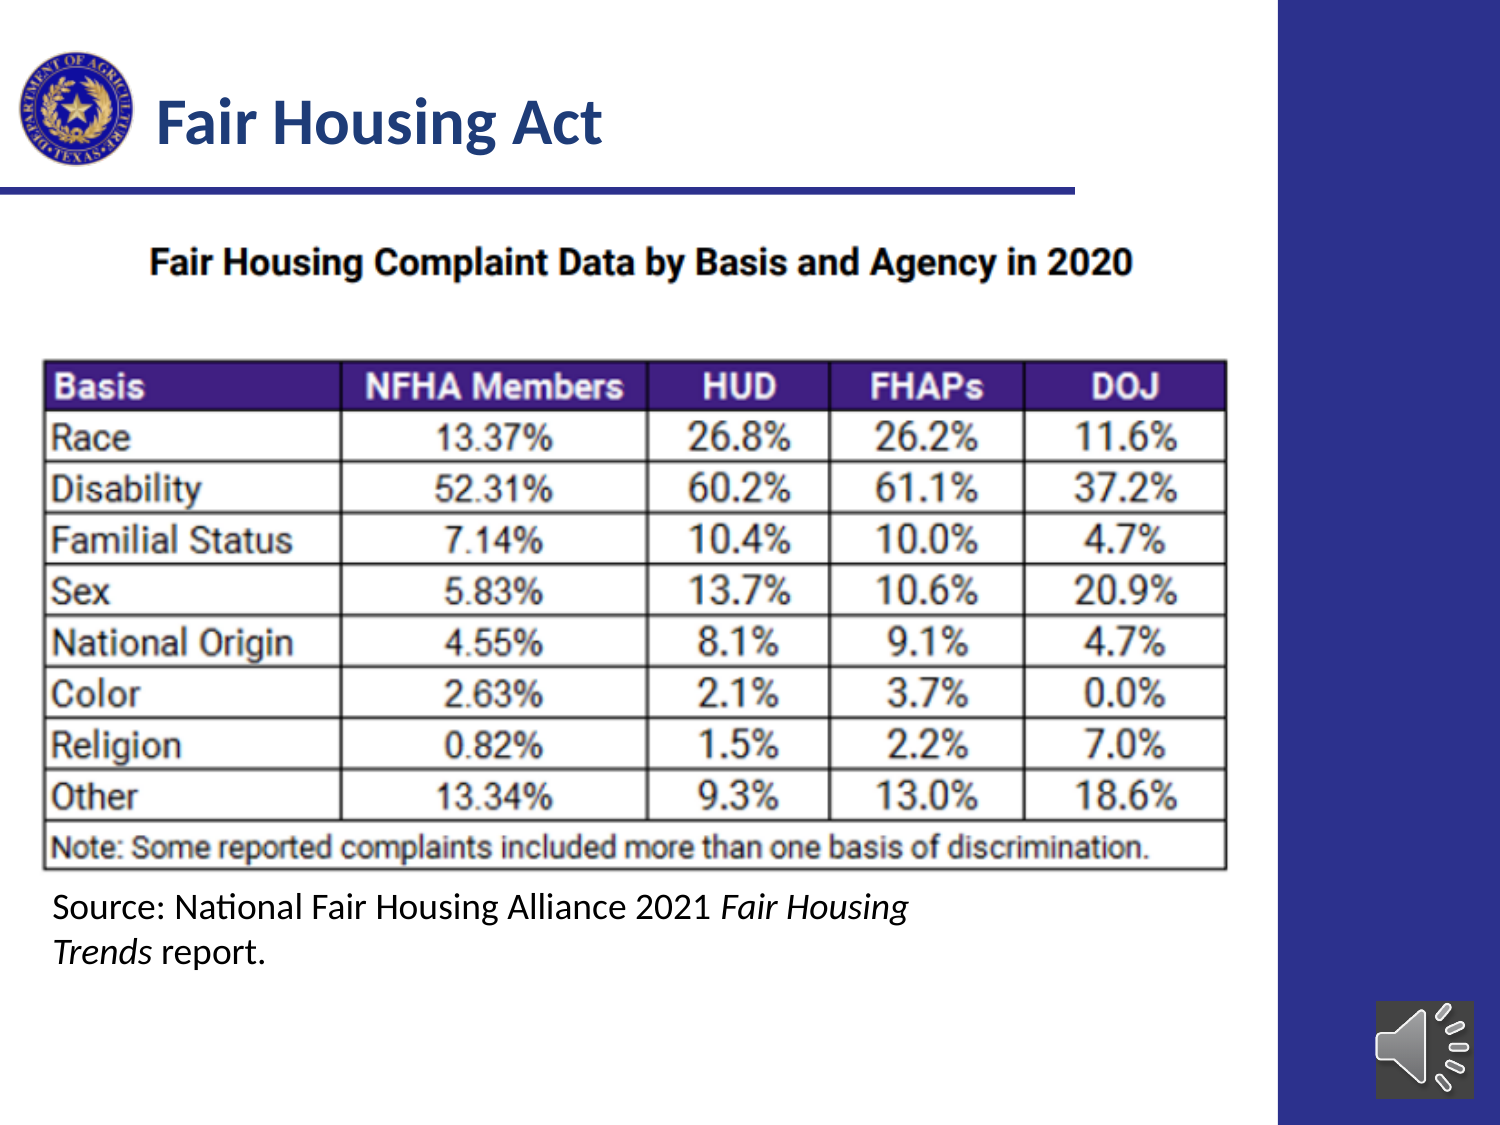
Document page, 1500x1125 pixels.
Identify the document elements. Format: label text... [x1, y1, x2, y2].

text_box Fair Housing Act [150, 74, 1146, 162]
picture [1374, 999, 1475, 1100]
text_box Source: National Fair Housing Alliance 2021 Fair Housing Trends report. [37, 905, 963, 980]
picture [0, 219, 1275, 905]
picture [0, 36, 151, 178]
